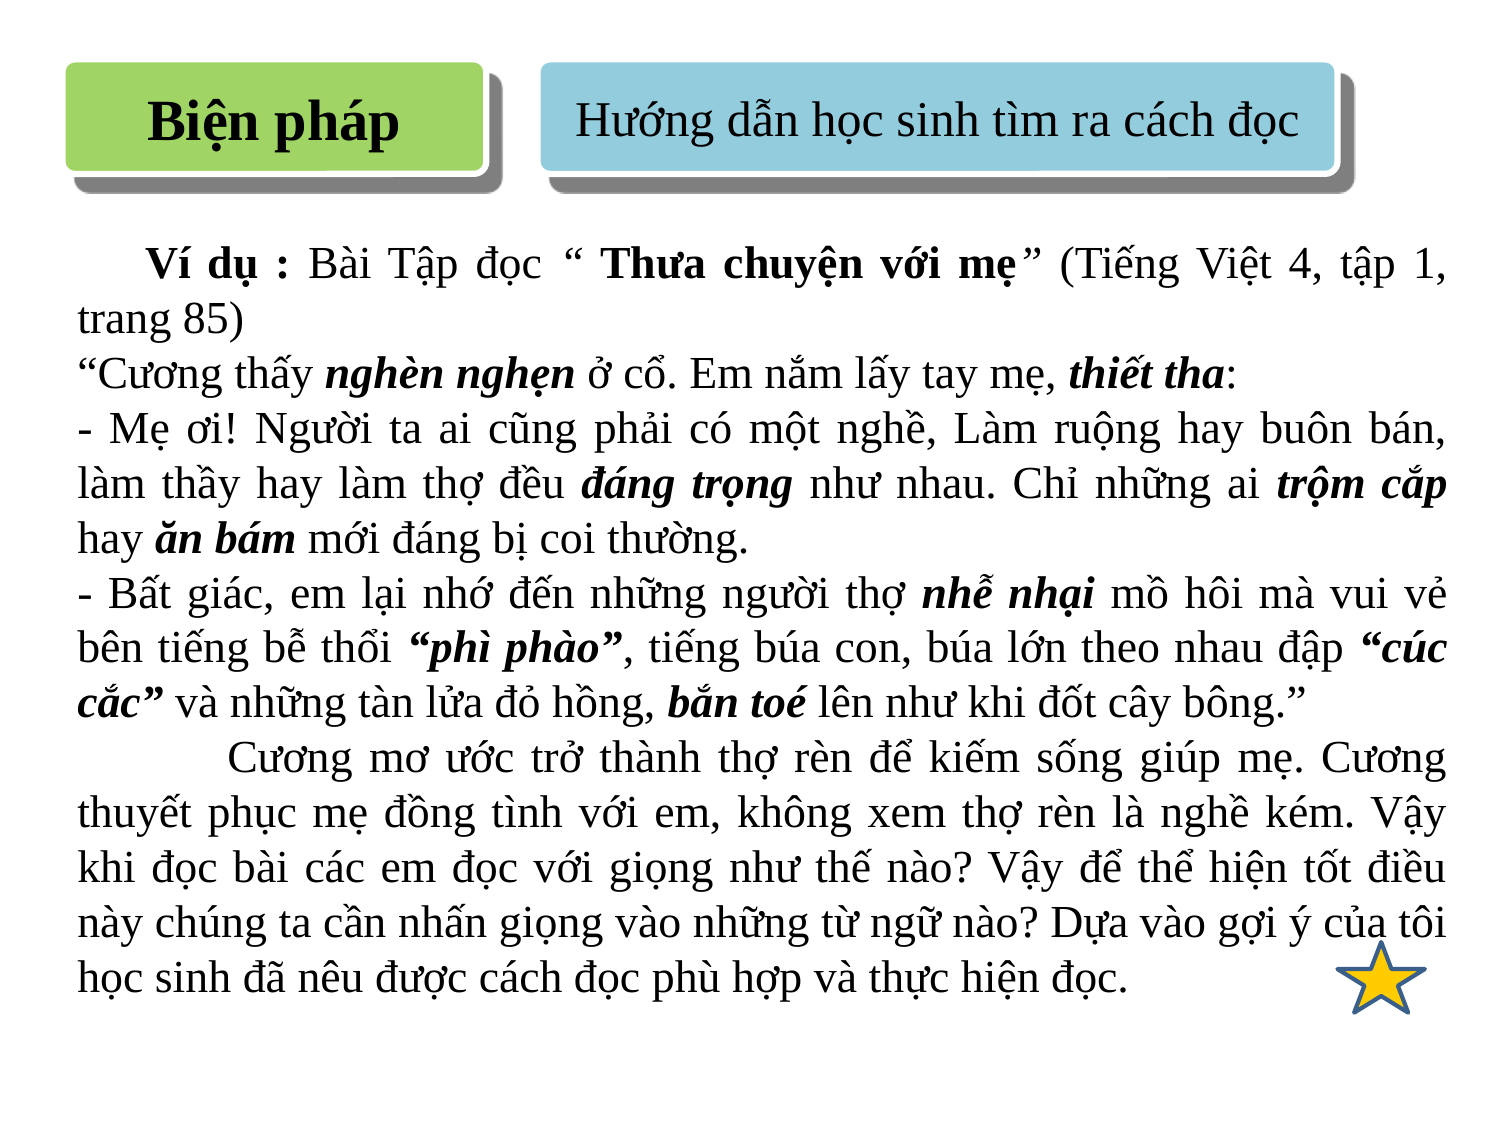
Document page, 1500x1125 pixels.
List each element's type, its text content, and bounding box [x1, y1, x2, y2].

text_box Ví dụ : Bài Tập đọc “ Thưa chuyện với mẹ” (Tiếng Việt 4, tập 1, trang 85) “Cương thấy nghèn nghẹn ở cổ. Em nắm lấy tay mẹ, thiết tha: - Mẹ ơi! Người ta ai cũng phải có một nghề, Làm ruộng hay buôn bán, làm thầy hay làm thợ đều đáng trọng như nhau. Chỉ những ai trộm cắp hay ăn bám mới đáng bị coi thường. - Bất giác, em lại nhớ đến những người thợ nhễ nhại mồ hôi mà vui vẻ bên tiếng bễ thổi “phì phào”, tiếng búa con, búa lớn theo nhau đập “cúc cắc” và những tàn lửa đỏ hồng, bắn toé lên như khi đốt cây bông.” Cương mơ ước trở thành thợ rèn để kiếm sống giúp mẹ. Cương thuyết phục mẹ đồng tình với em, không xem thợ rèn là nghề kém. Vậy khi đọc bài các em đọc với giọng như thế nào? Vậy để thể hiện tốt điều này chúng ta cần nhấn giọng vào những từ ngữ nào? Dựa vào gợi ý của tôi học sinh đã nêu được cách đọc phù hợp và thực hiện đọc. [62, 224, 1463, 1070]
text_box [62, 59, 632, 191]
text_box Hướng dẫn học sinh tìm ra cách đọc [632, 59, 1338, 174]
text_box [1335, 939, 1427, 1015]
